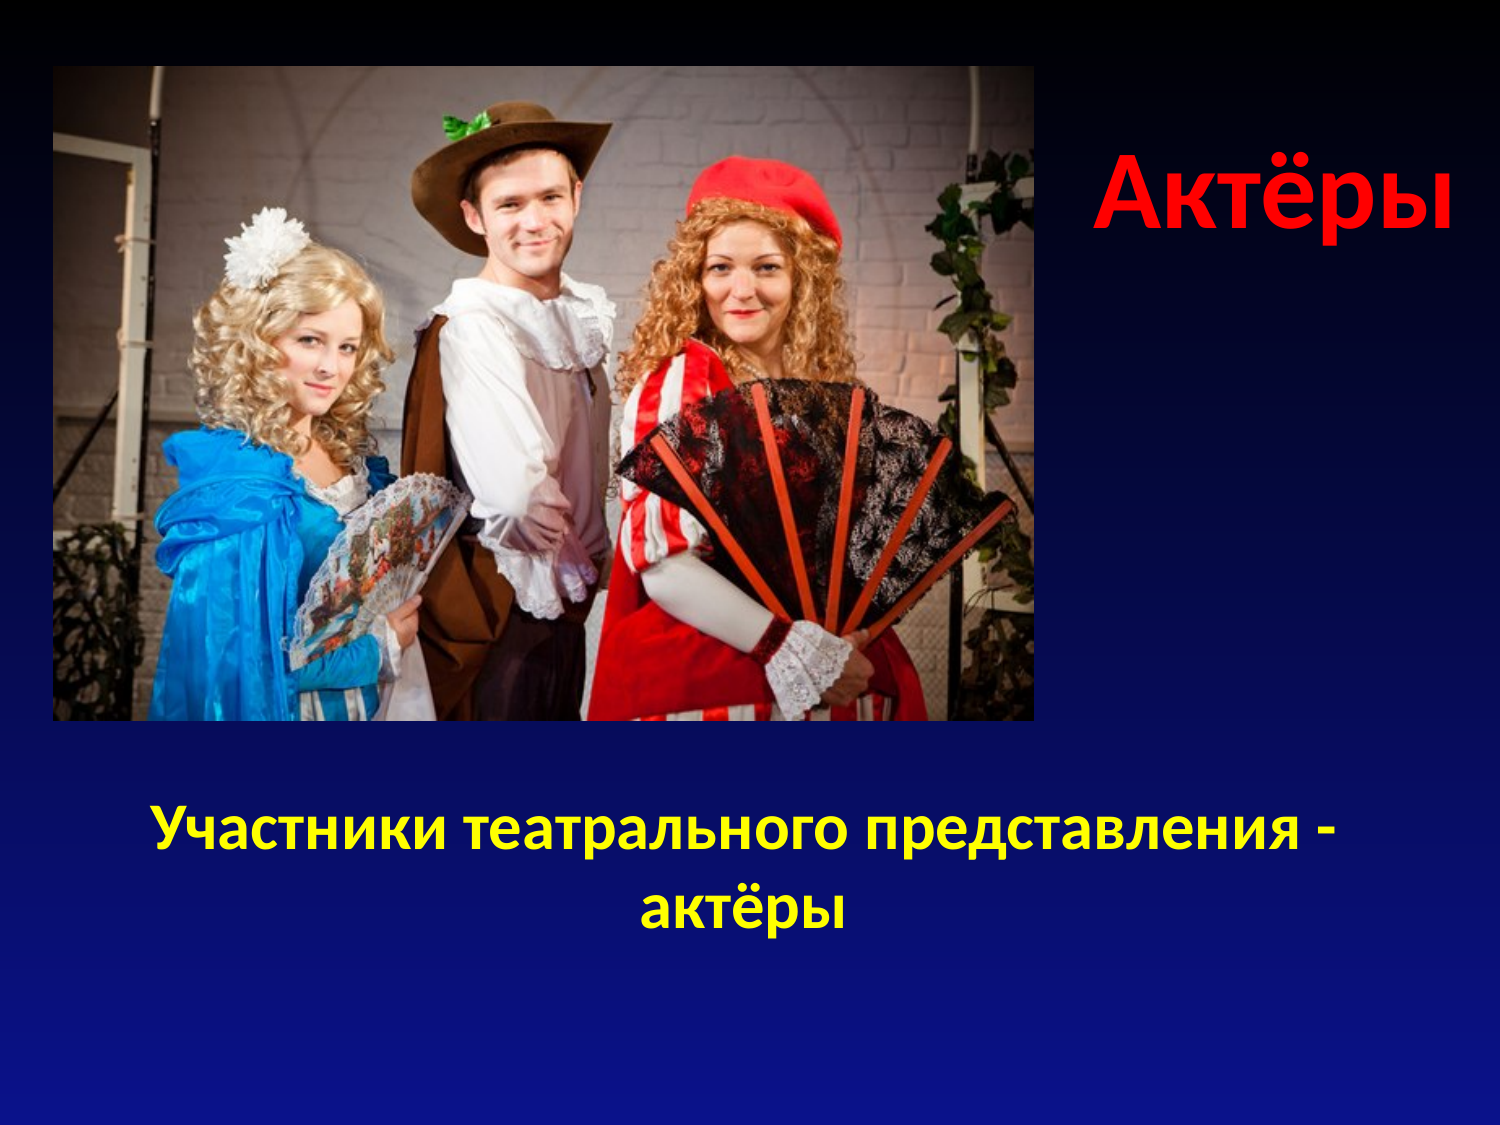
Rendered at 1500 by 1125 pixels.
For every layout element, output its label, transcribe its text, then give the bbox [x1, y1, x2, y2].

title Актёры [1051, 90, 1500, 278]
text_box Участники театрального представления - актёры [112, 775, 1376, 950]
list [52, 66, 1035, 721]
